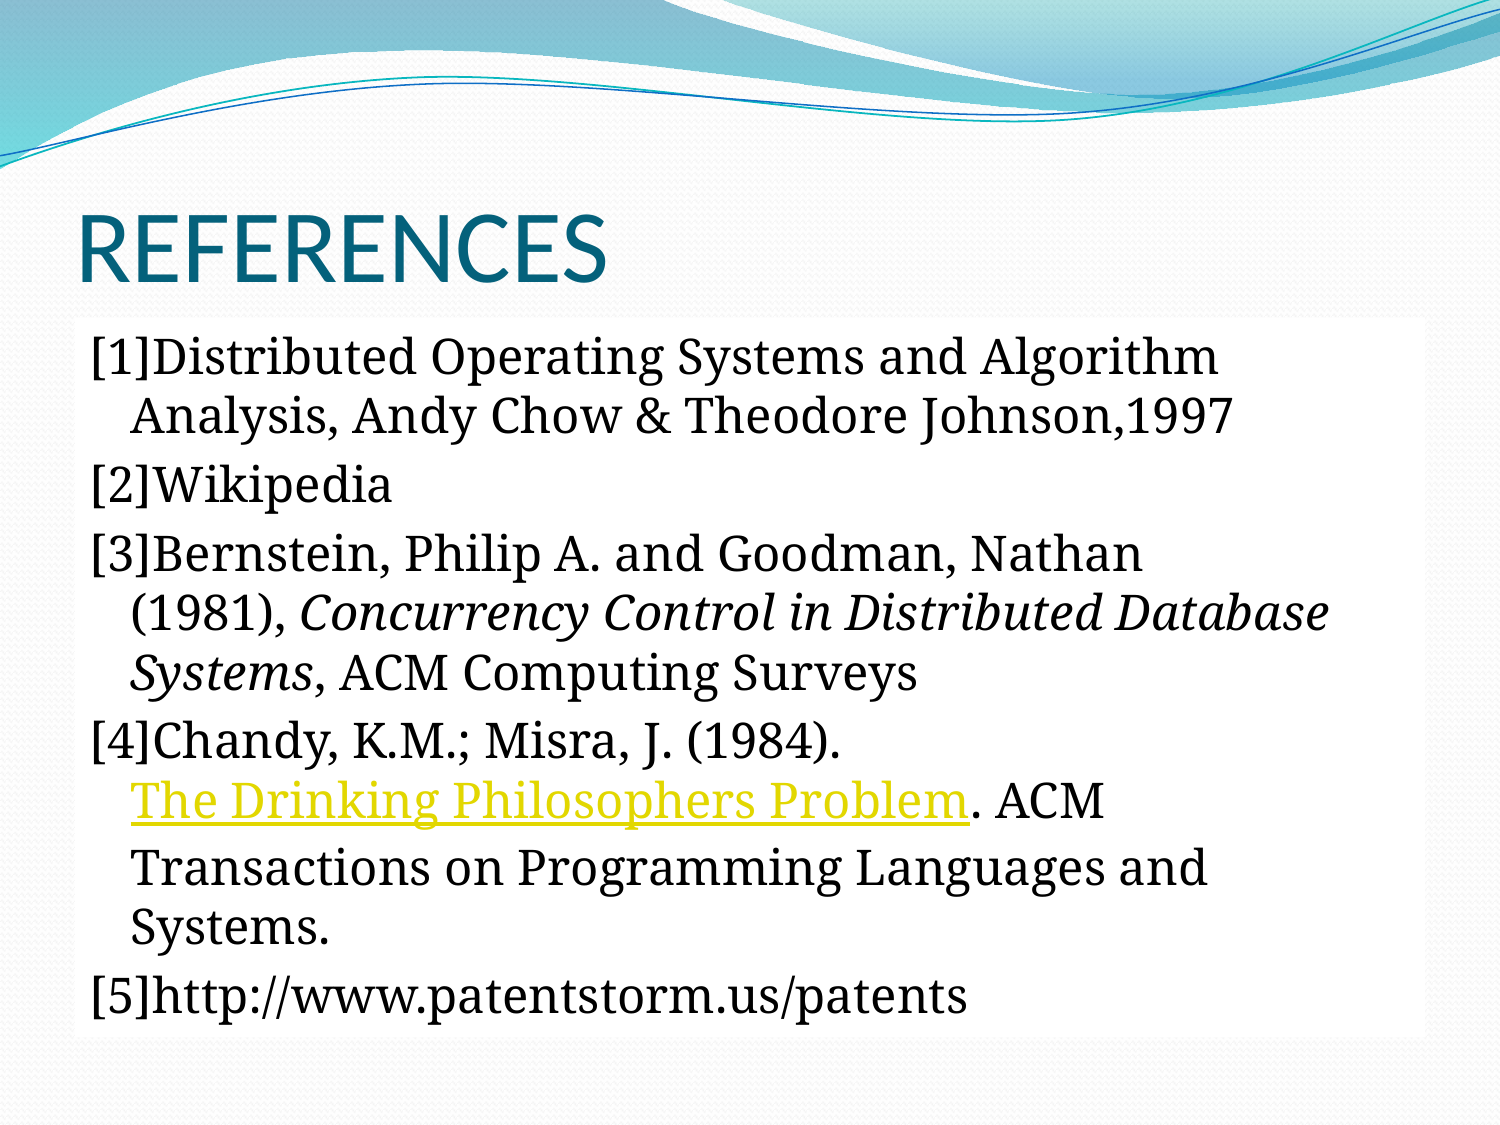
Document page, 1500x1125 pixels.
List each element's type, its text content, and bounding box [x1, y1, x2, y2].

title REFERENCES [75, 115, 1425, 303]
list [1]Distributed Operating Systems and Algorithm Analysis, Andy Chow & Theodore Johnson,1997 [2]Wikipedia [3]Bernstein, Philip A. and Goodman, Nathan (1981), Concurrency Control in Distributed Database Systems, ACM Computing Surveys [4]Chandy, K.M.; Misra, J. (1984). The Drinking Philosophers Problem. ACM Transactions on Programming Languages and Systems. [5]http://www.patentstorm.us/patents [75, 317, 1425, 1038]
